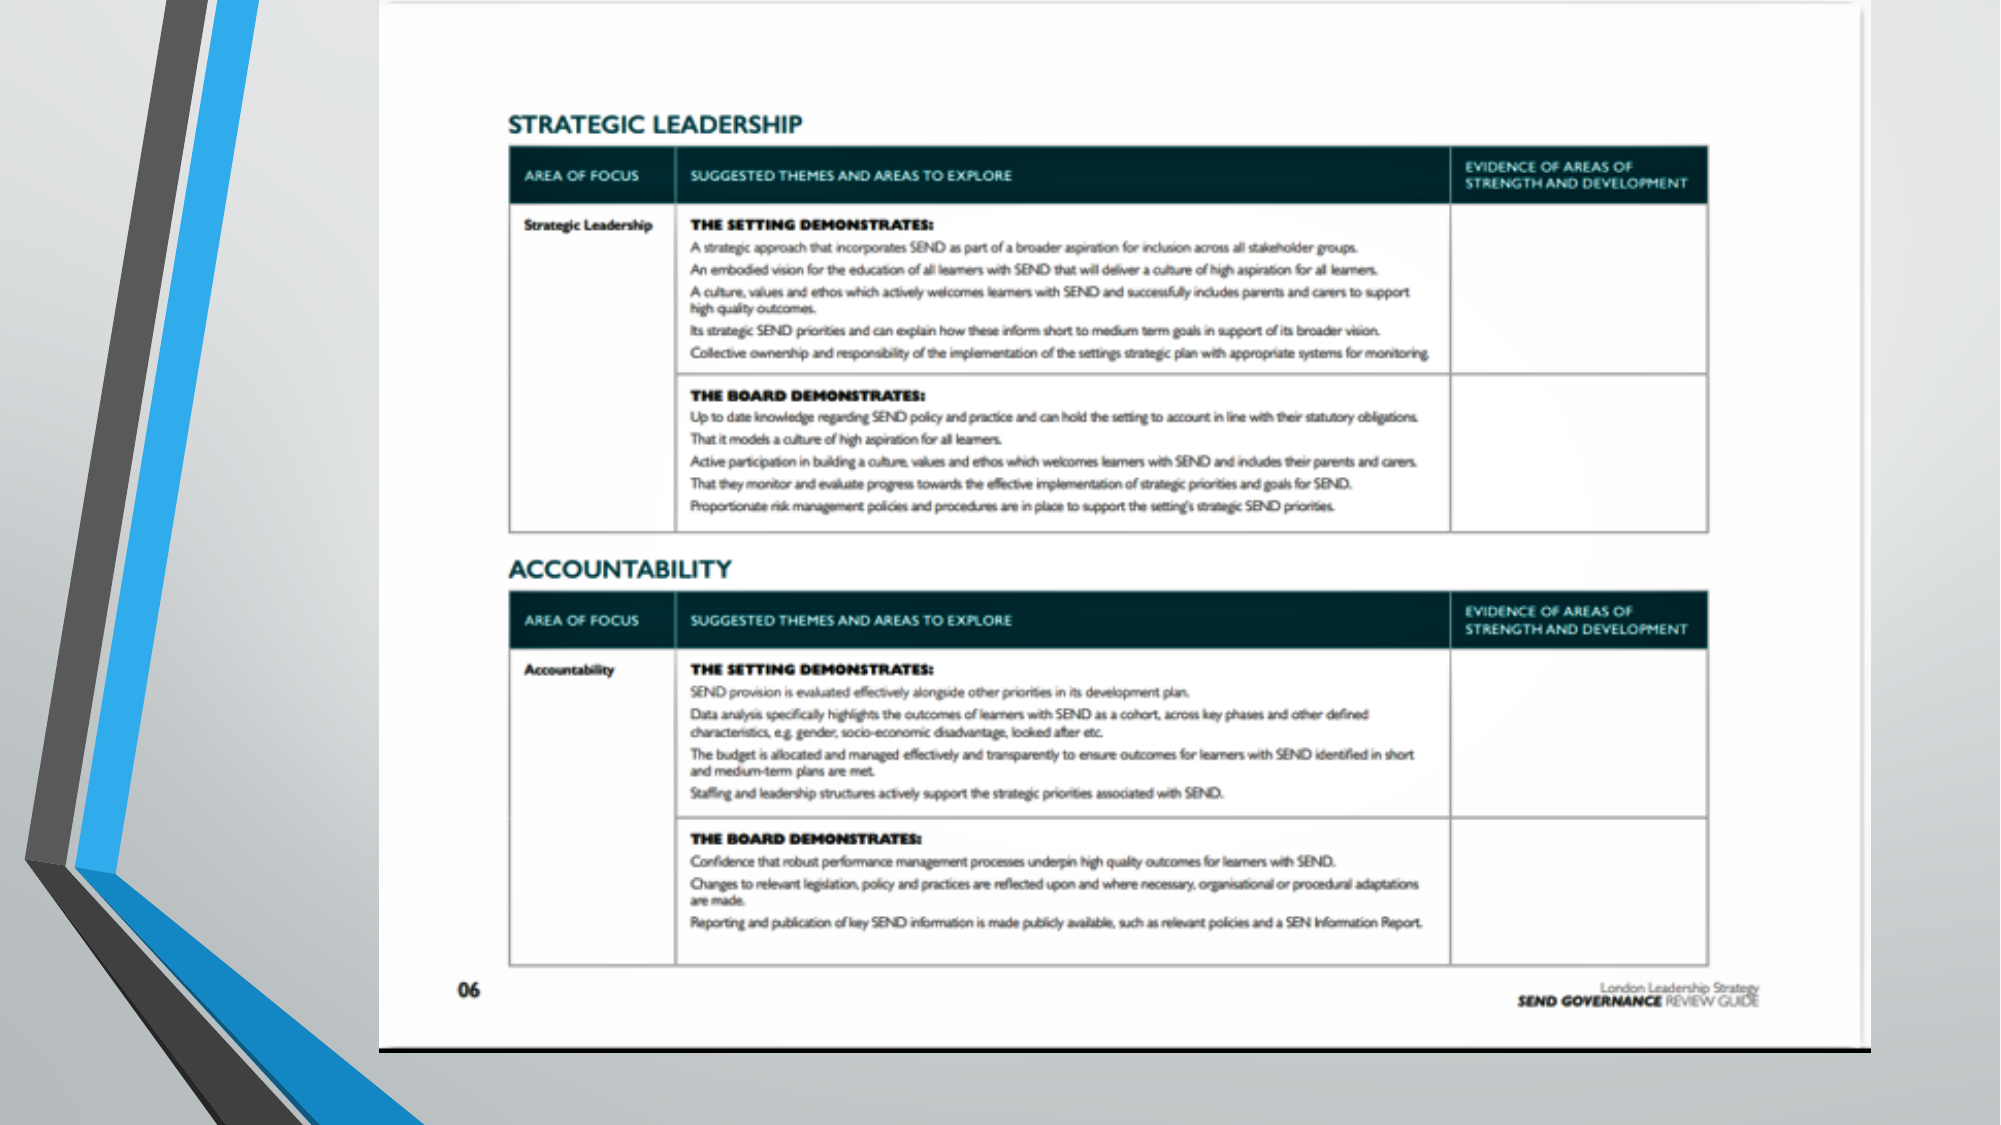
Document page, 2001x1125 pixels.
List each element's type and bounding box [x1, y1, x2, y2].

picture [379, 0, 1871, 1053]
